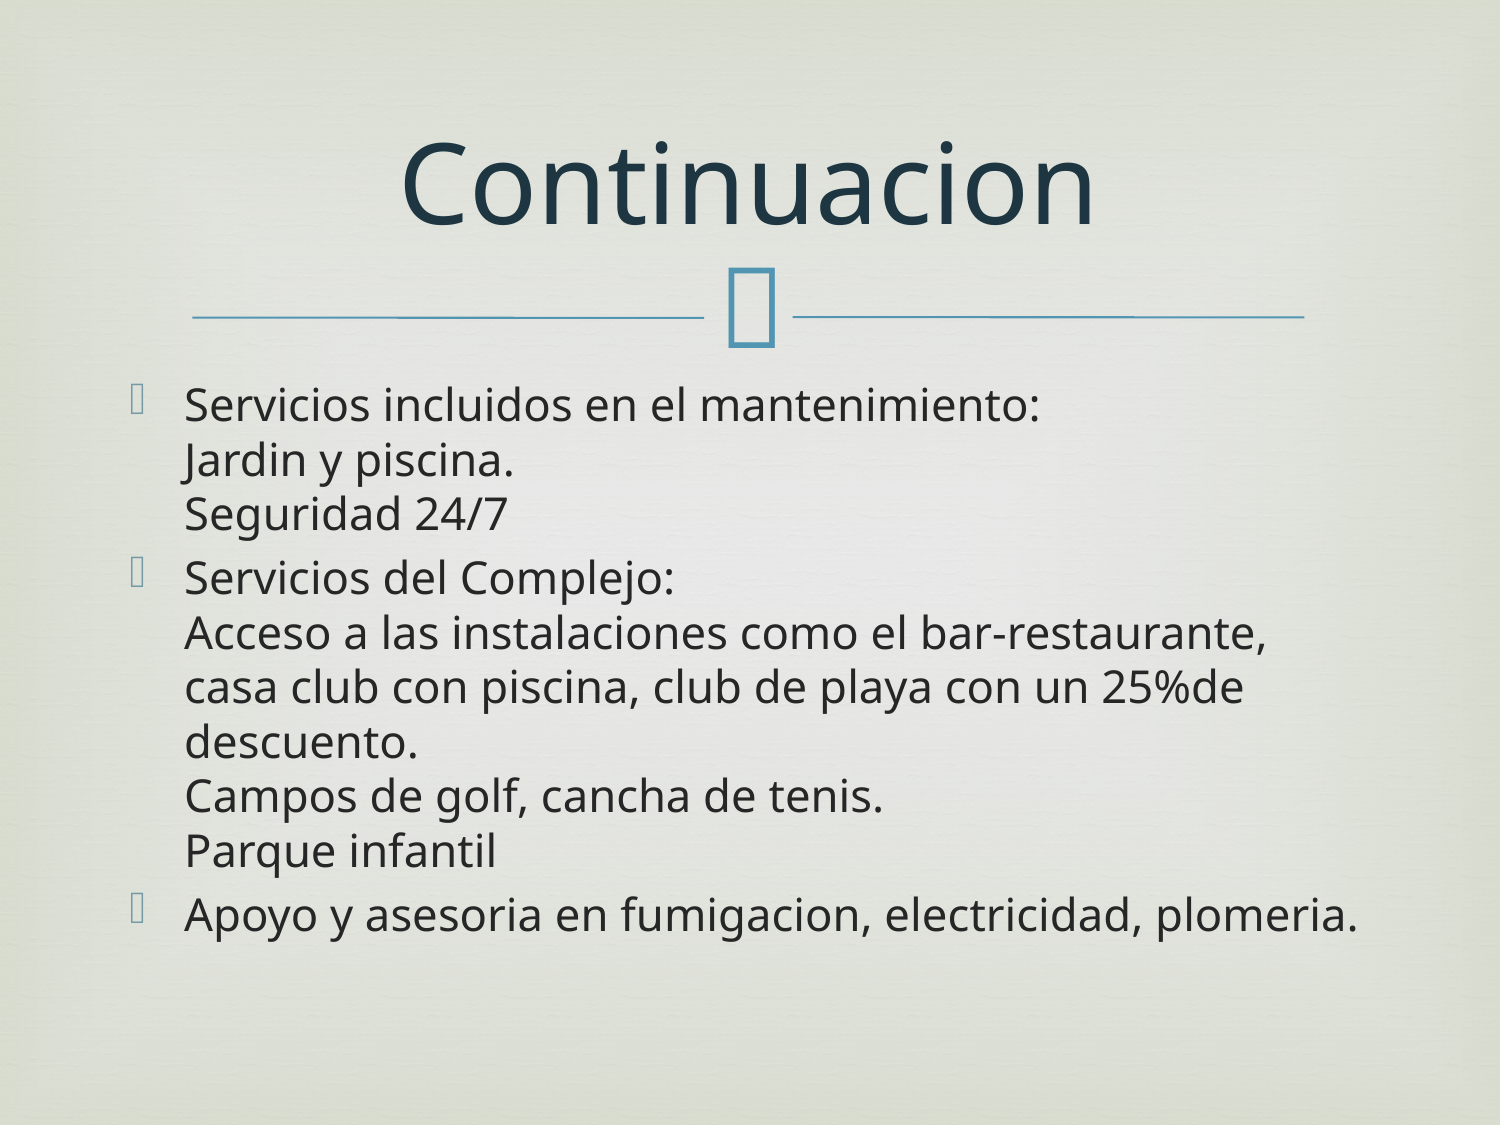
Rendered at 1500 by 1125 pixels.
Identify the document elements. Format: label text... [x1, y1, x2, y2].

title Continuacion [112, 93, 1386, 267]
list Servicios incluidos en el mantenimiento: Jardin y piscina. Seguridad 24/7 Servicios del Complejo: Acceso a las instalaciones como el bar-restaurante, casa club con piscina, club de playa con un 25%de descuento. Campos de golf, cancha de tenis. Parque infantil Apoyo y asesoria en fumigacion, electricidad, plomeria. [114, 368, 1386, 1005]
